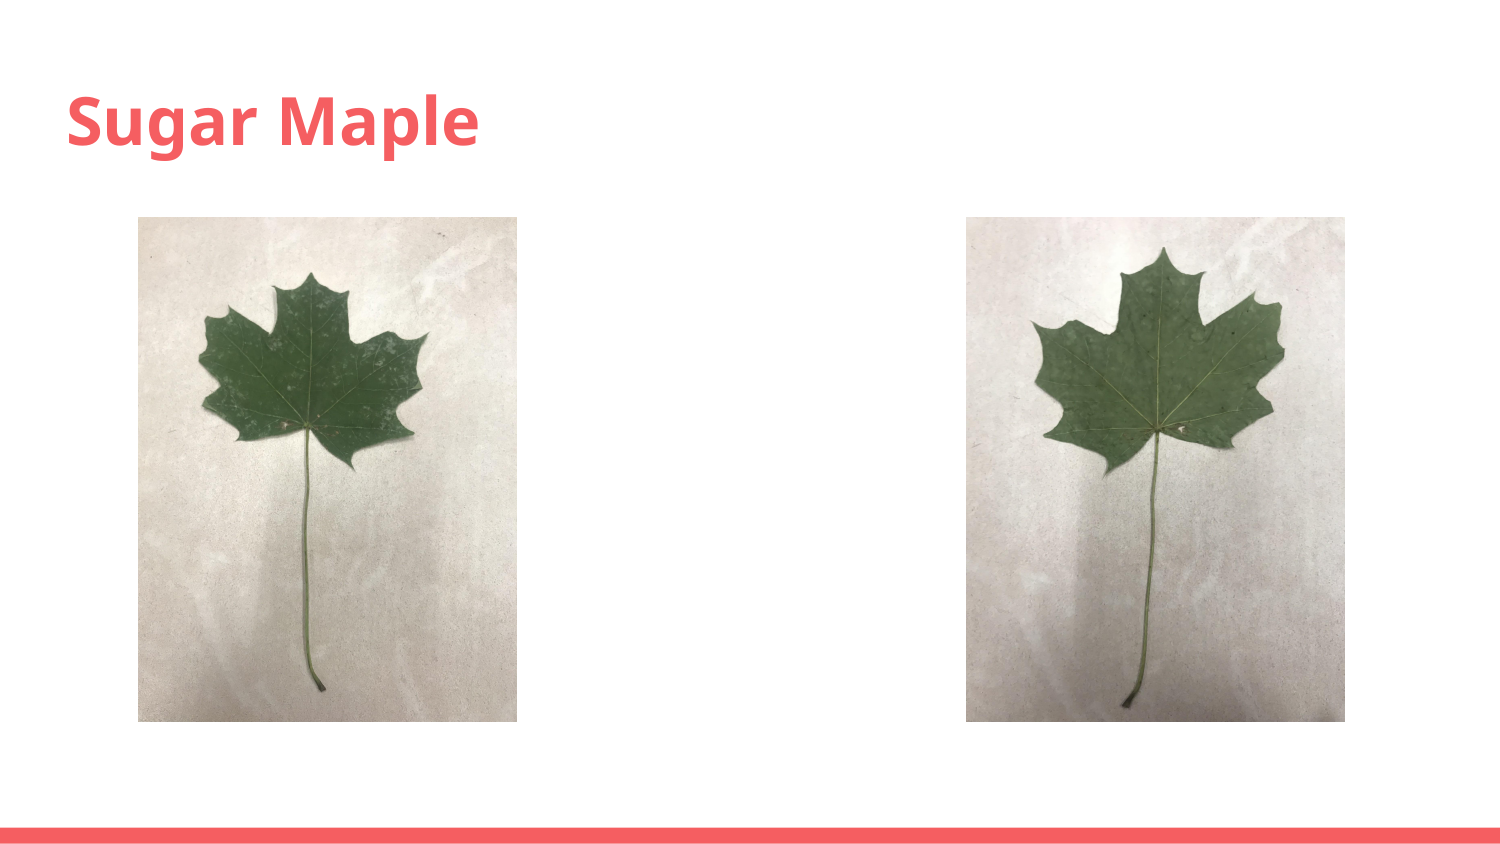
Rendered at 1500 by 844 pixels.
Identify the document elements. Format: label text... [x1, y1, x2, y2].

title Sugar Maple [51, 64, 1449, 167]
picture [137, 216, 517, 722]
picture [965, 216, 1345, 722]
